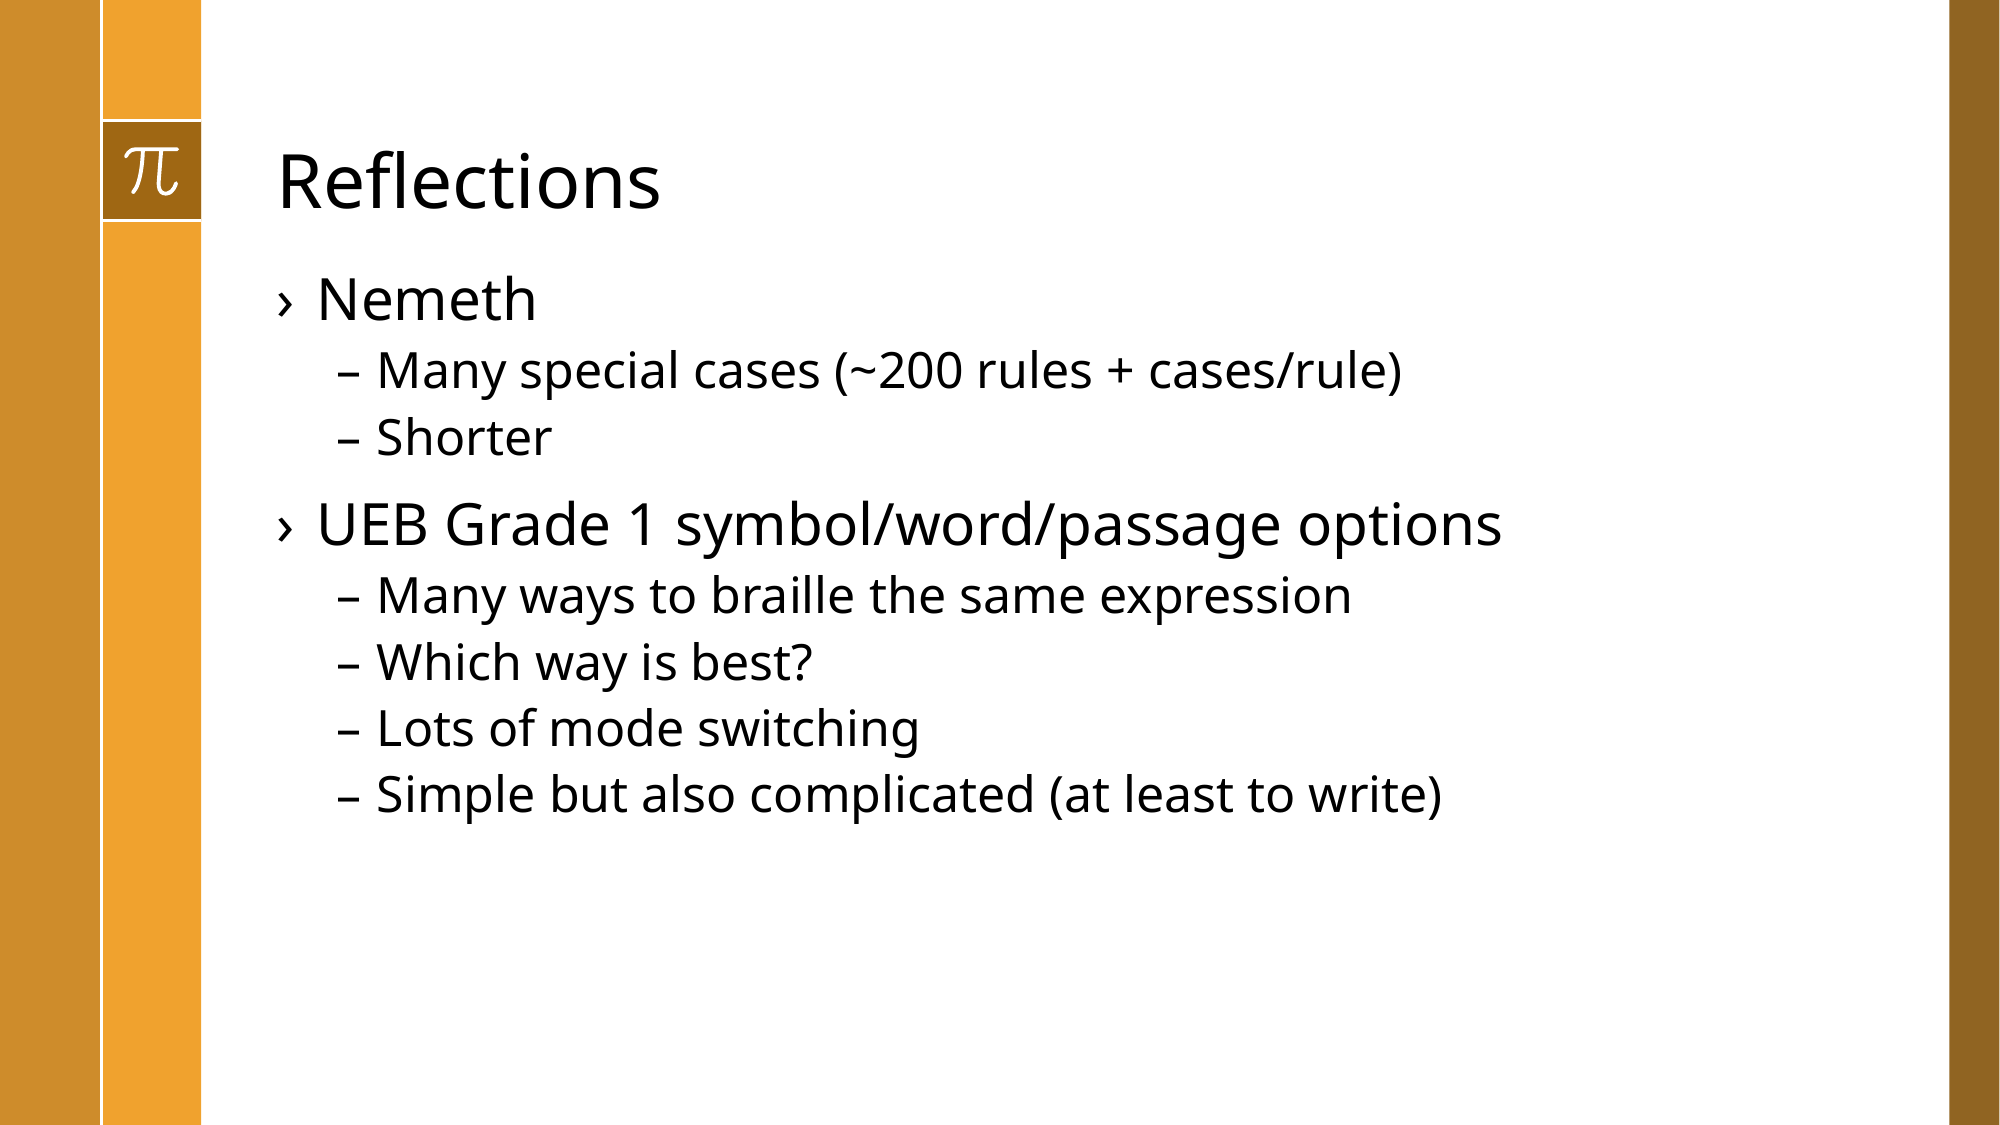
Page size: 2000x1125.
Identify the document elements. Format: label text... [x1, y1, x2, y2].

list Nemeth Many special cases (~200 rules + cases/rule) Shorter UEB Grade 1 symbol/word/passage options Many ways to braille the same expression Which way is best? Lots of mode switching Simple but also complicated (at least to write) [261, 262, 1867, 1013]
title Reflections [261, 29, 1867, 233]
